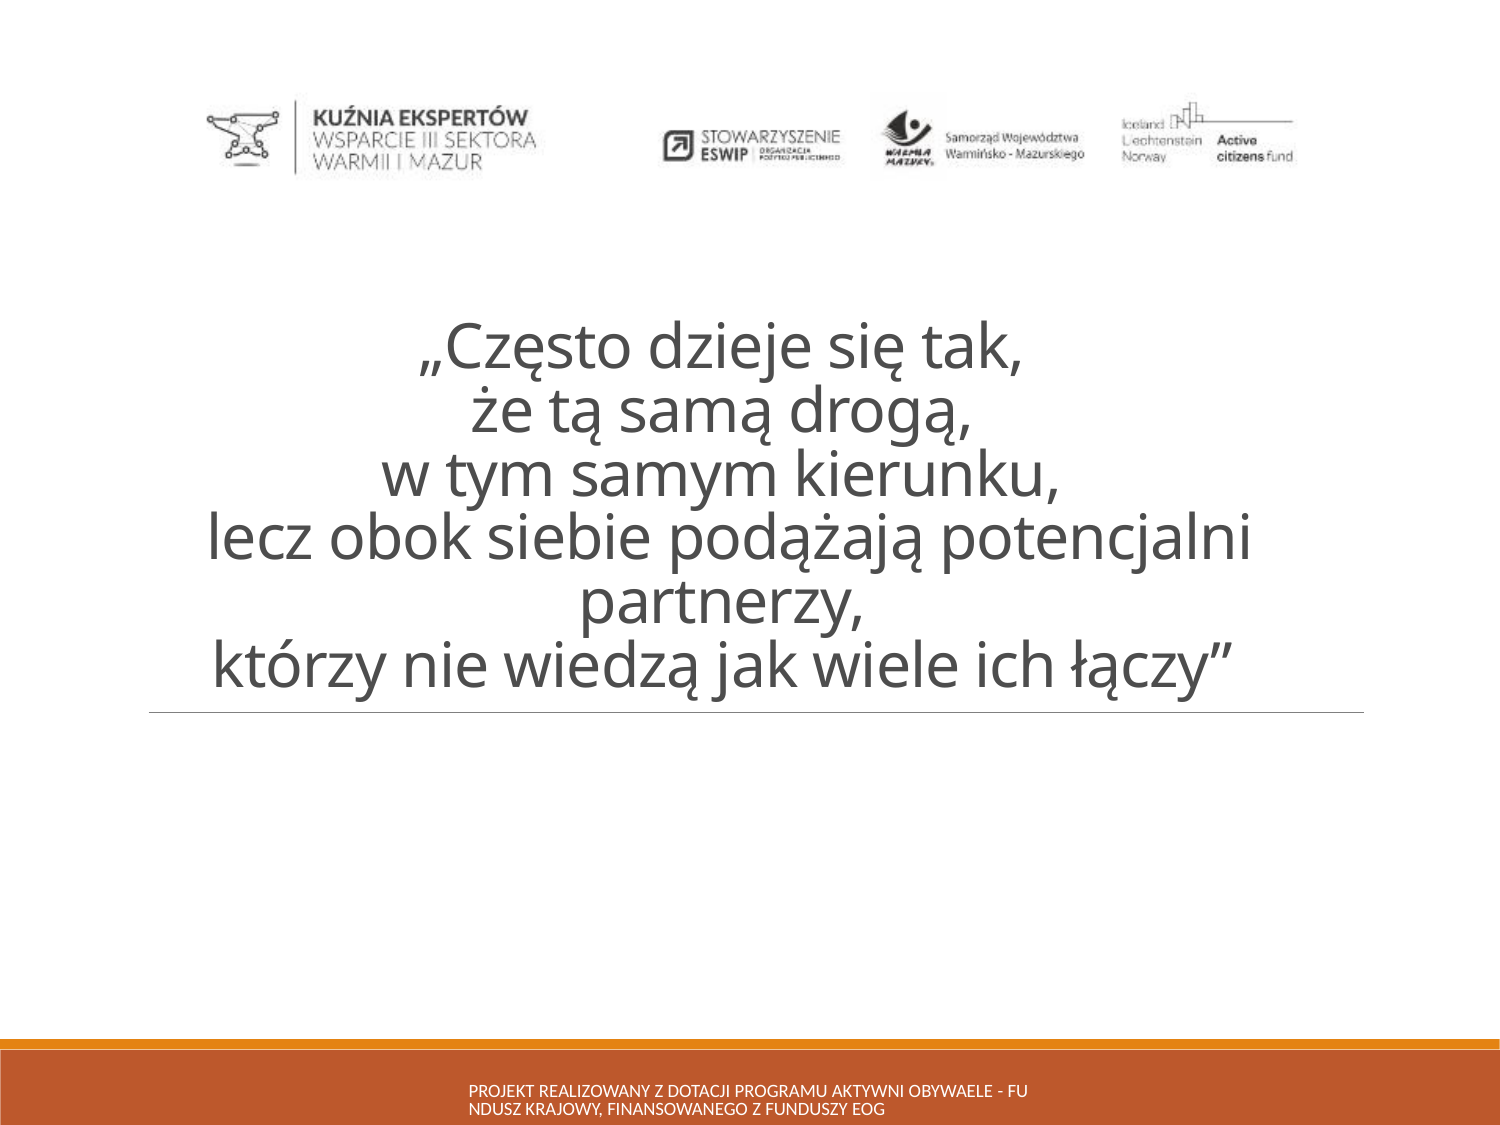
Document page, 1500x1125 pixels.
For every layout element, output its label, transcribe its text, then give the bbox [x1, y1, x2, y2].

footer Projekt realizowany z dotacji programu Aktywni Obywaele - Fundusz Krajowy, finansowanego z Funduszy EOG [453, 1059, 1047, 1120]
title „Często dzieje się tak, że tą samą drogą, w tym samym kierunku, lecz obok siebie podążają potencjalni partnerzy, którzy nie wiedzą jak wiele ich łączy” [69, 390, 1391, 708]
picture [131, 17, 1356, 214]
